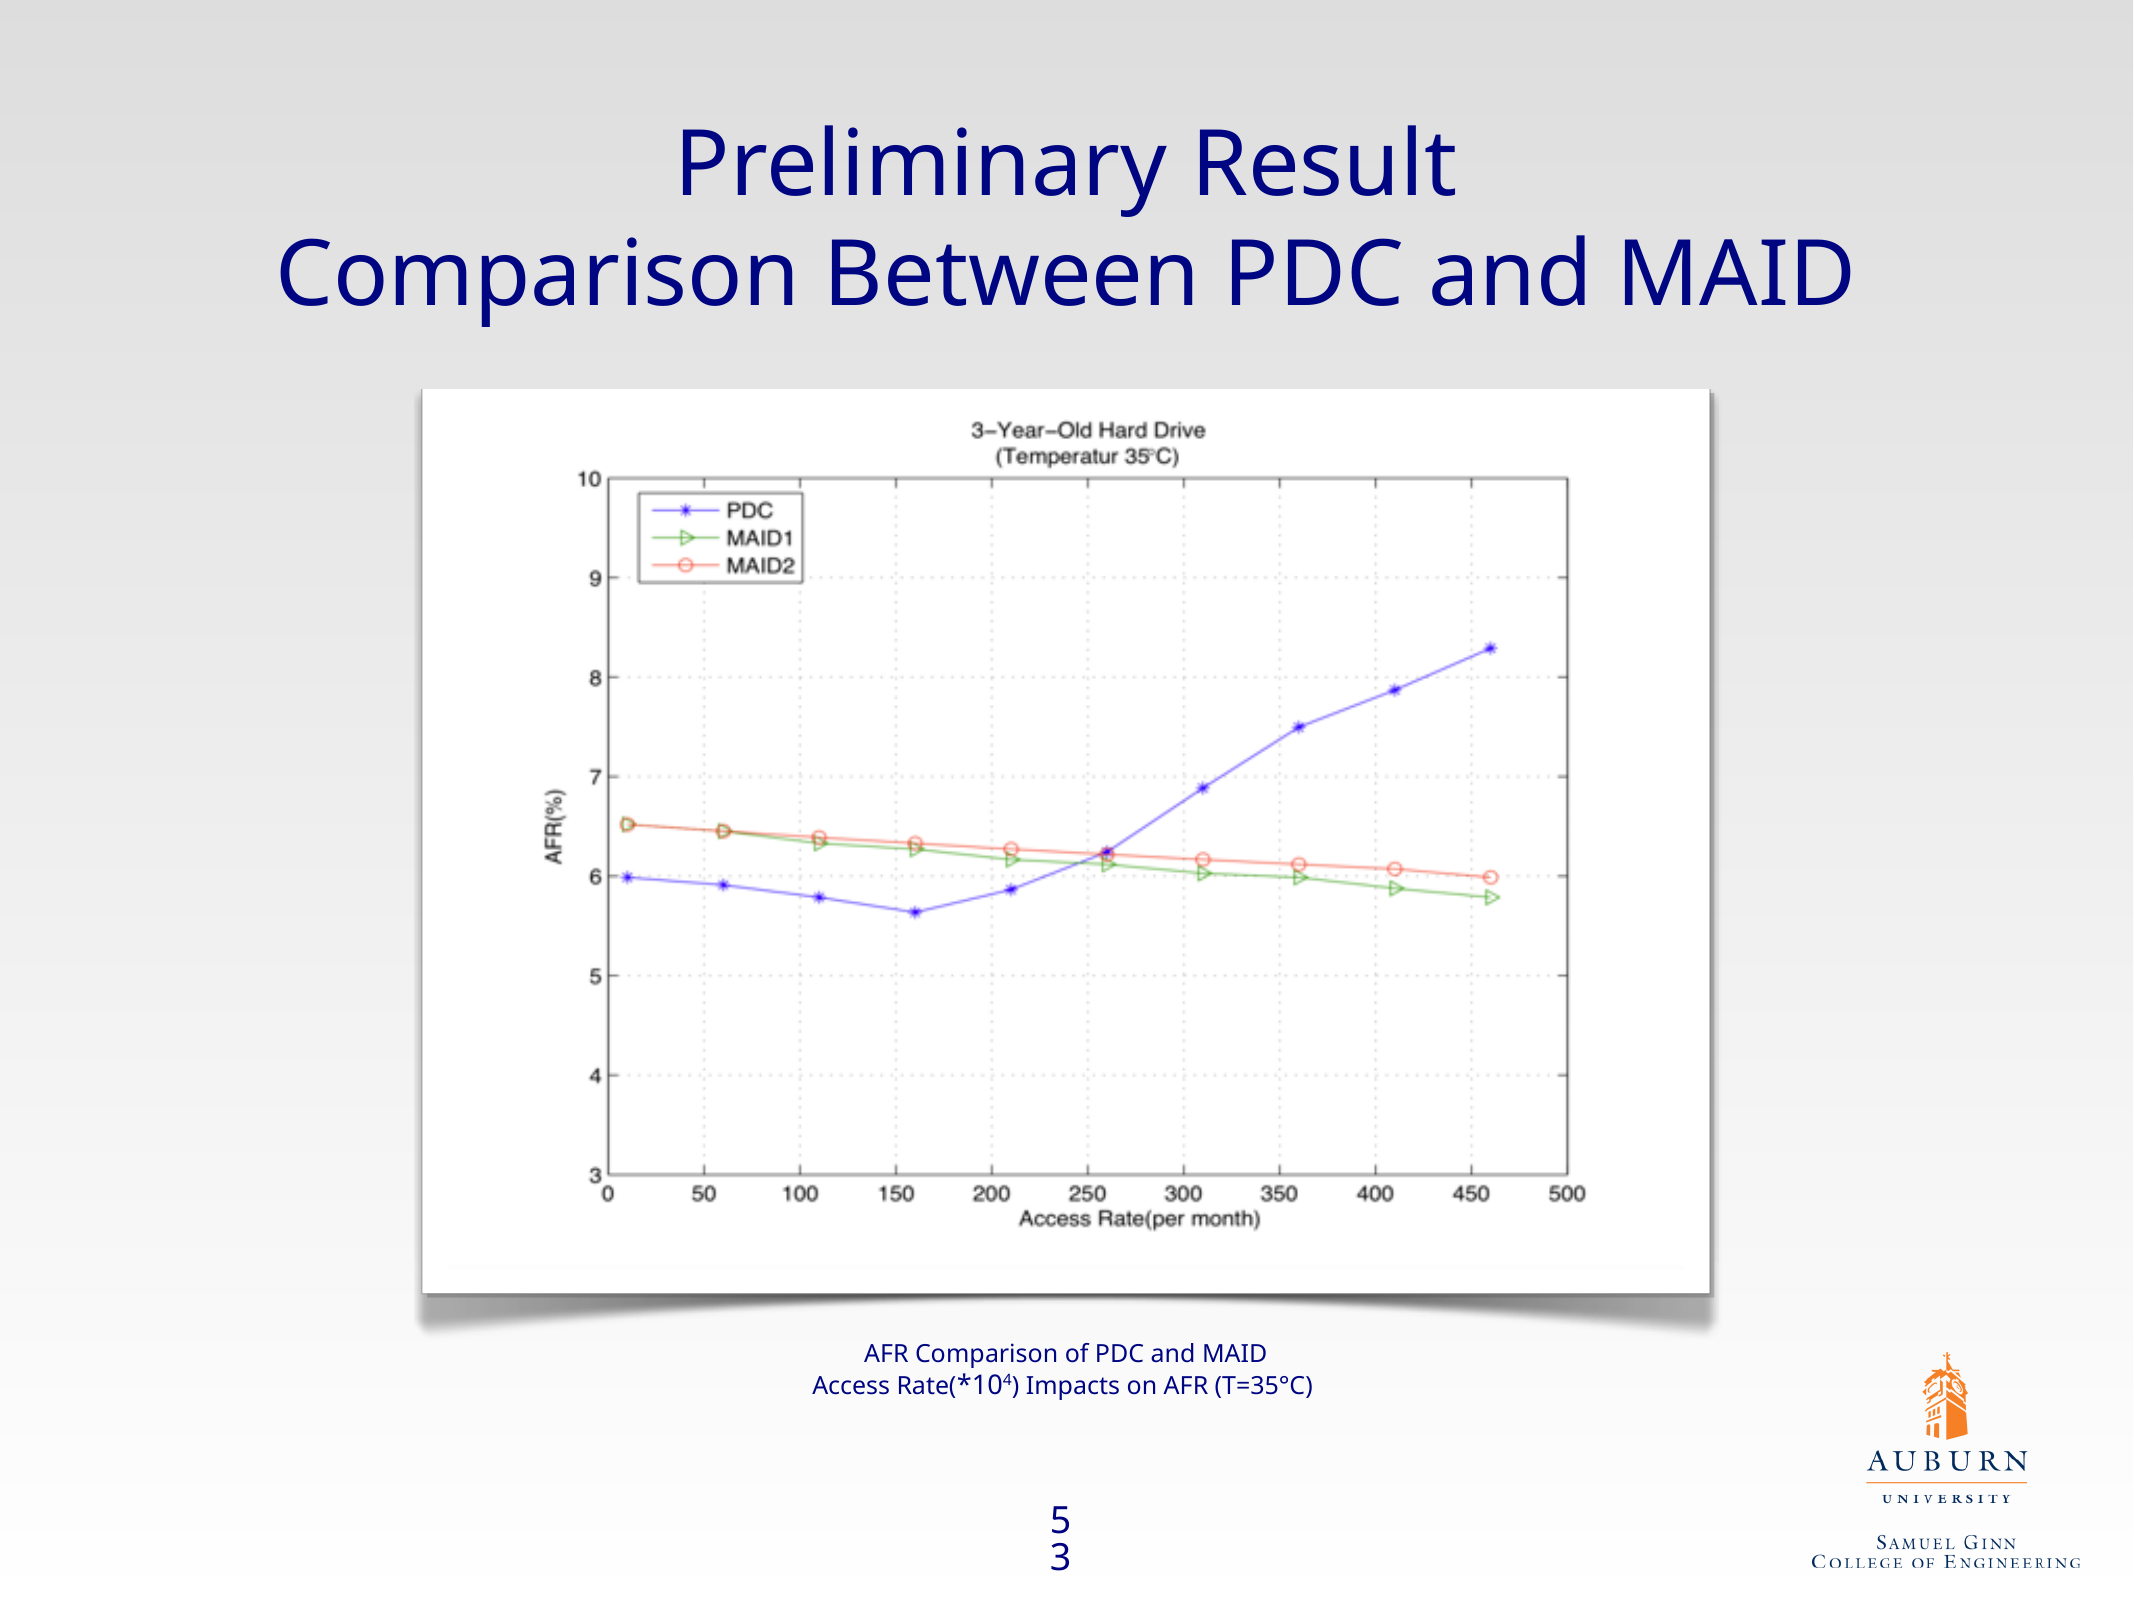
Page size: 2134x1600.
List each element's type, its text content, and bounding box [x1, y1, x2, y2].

picture [1812, 1351, 2080, 1568]
text_box Preliminary Result Comparison Between PDC and MAID [106, 37, 2027, 390]
picture [414, 389, 1719, 1338]
text_box AFR Comparison of PDC and MAID Access Rate(*104) Impacts on AFR (T=35°C) [805, 1346, 1327, 1400]
slide_number 53 [1034, 1488, 1096, 1551]
